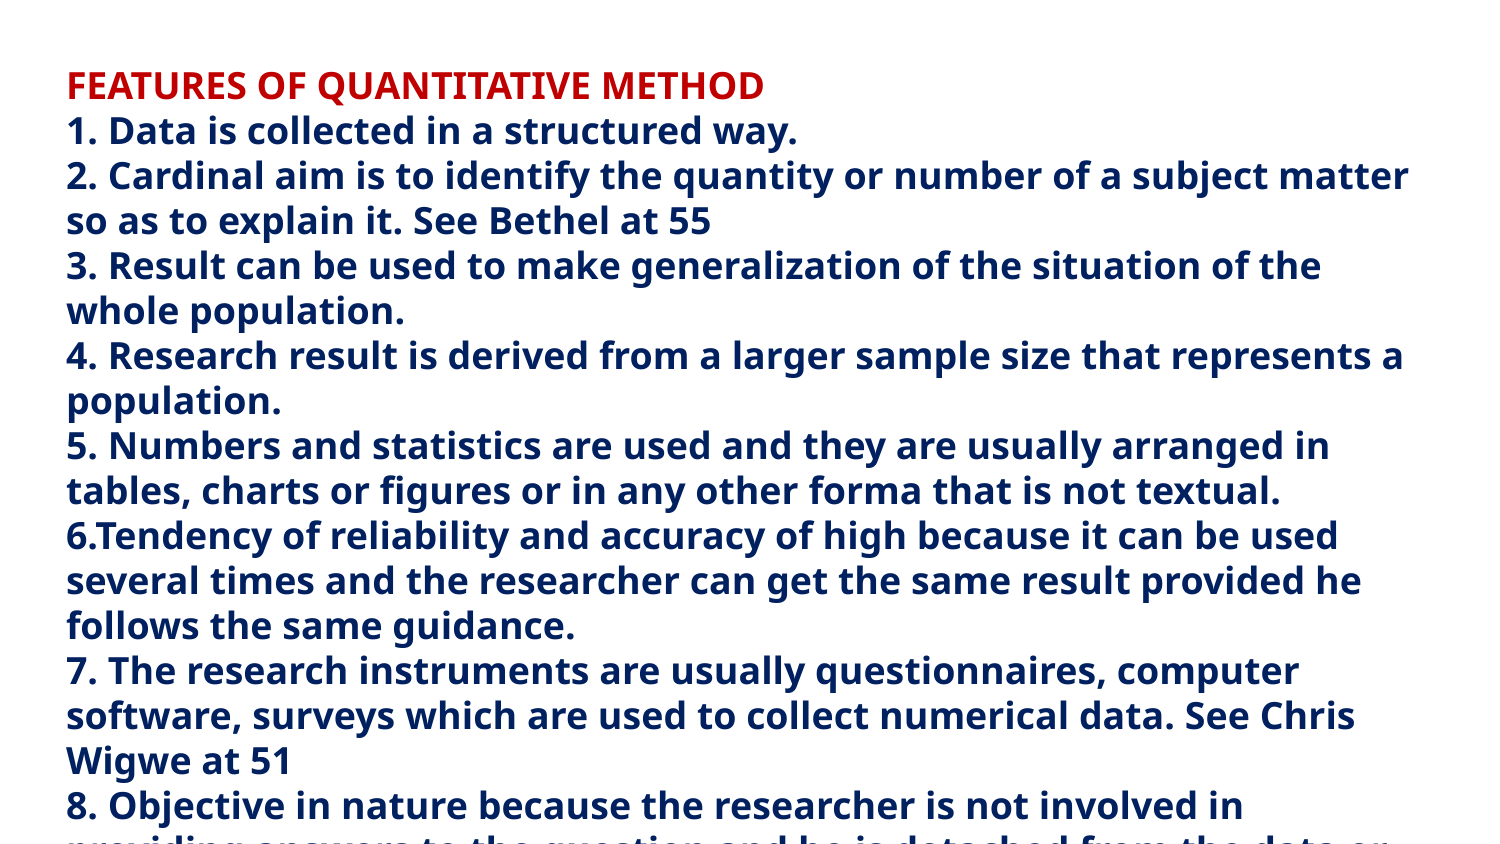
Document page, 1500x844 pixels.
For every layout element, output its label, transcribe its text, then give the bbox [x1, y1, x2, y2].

title FEATURES OF QUANTITATIVE METHOD 1. Data is collected in a structured way. 2. Cardinal aim is to identify the quantity or number of a subject matter so as to explain it. See Bethel at 55 3. Result can be used to make generalization of the situation of the whole population. 4. Research result is derived from a larger sample size that represents a population. 5. Numbers and statistics are used and they are usually arranged in tables, charts or figures or in any other forma that is not textual. 6.Tendency of reliability and accuracy of high because it can be used several times and the researcher can get the same result provided he follows the same guidance. 7. The research instruments are usually questionnaires, computer software, surveys which are used to collect numerical data. See Chris Wigwe at 51 8. Objective in nature because the researcher is not involved in providing answers to the question and he is detached from the data or subjects. See Bethel at 56. [51, 46, 1449, 797]
